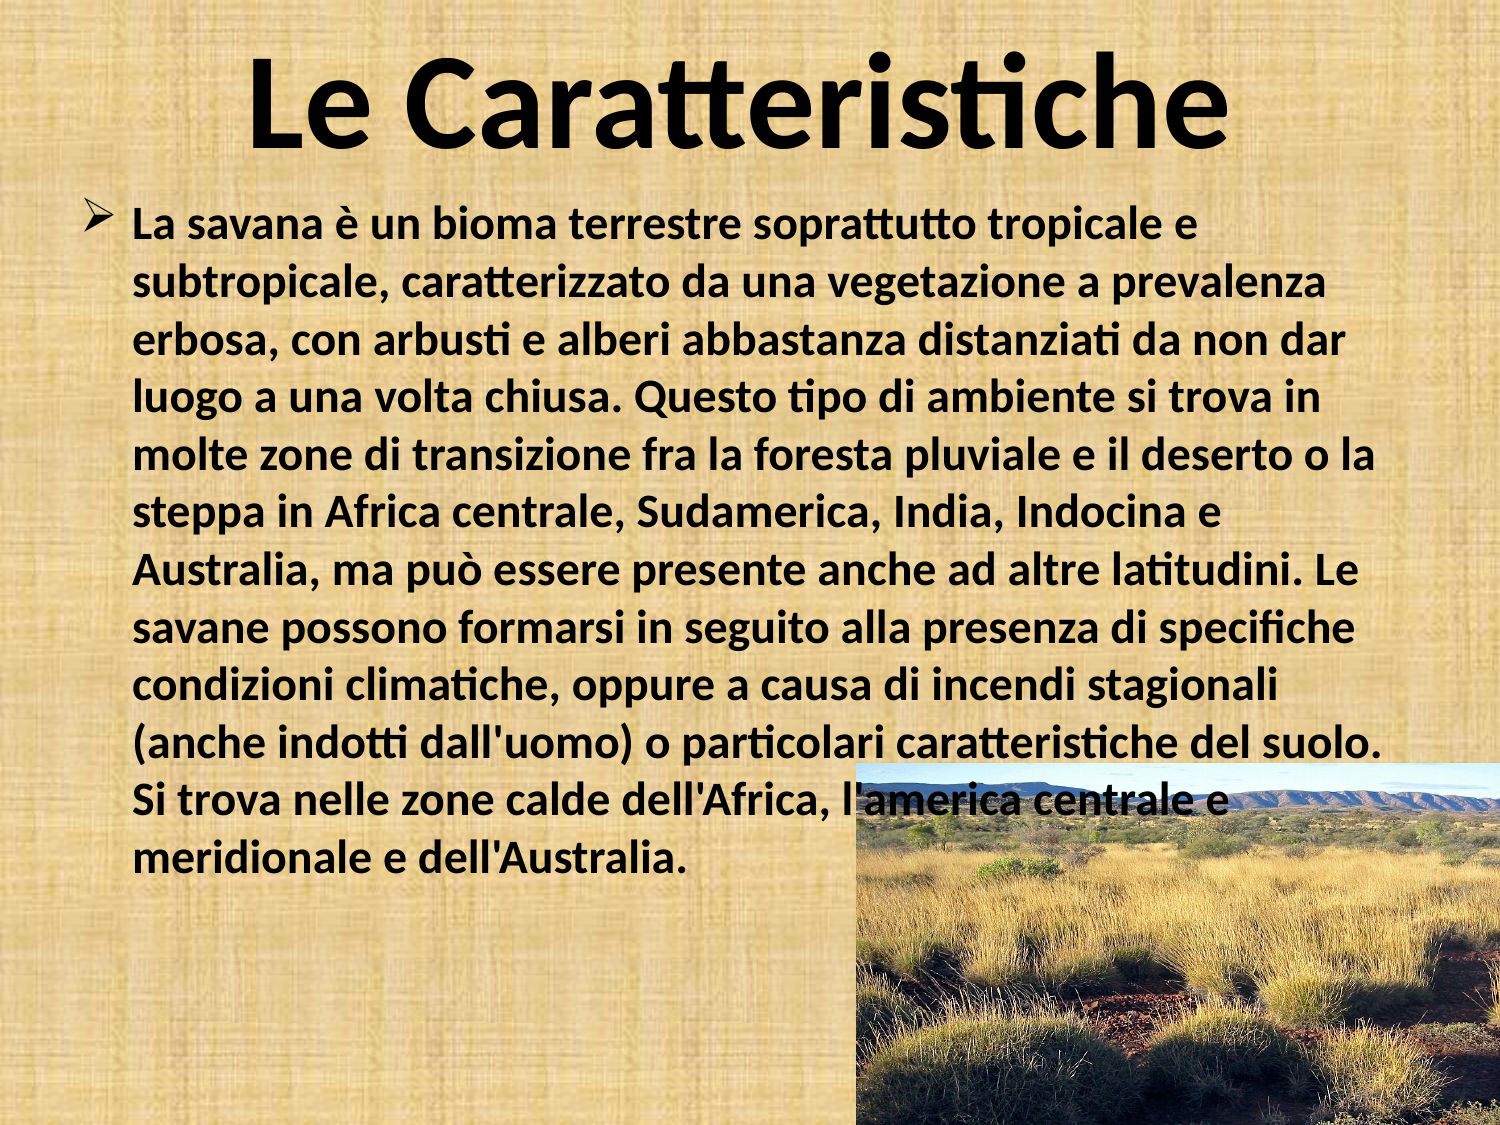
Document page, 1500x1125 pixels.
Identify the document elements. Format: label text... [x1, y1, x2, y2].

picture [0, 0, 1500, 1125]
title Le Caratteristiche [64, 0, 1415, 184]
list La savana è un bioma terrestre soprattutto tropicale e subtropicale, caratterizzato da una vegetazione a prevalenza erbosa, con arbusti e alberi abbastanza distanziati da non dar luogo a una volta chiusa. Questo tipo di ambiente si trova in molte zone di transizione fra la foresta pluviale e il deserto o la steppa in Africa centrale, Sudamerica, India, Indocina e Australia, ma può essere presente anche ad altre latitudini. Le savane possono formarsi in seguito alla presenza di specifiche condizioni climatiche, oppure a causa di incendi stagionali (anche indotti dall'uomo) o particolari caratteristiche del suolo. Si trova nelle zone calde dell'Africa, l'america centrale e meridionale e dell'Australia. [64, 184, 1415, 905]
